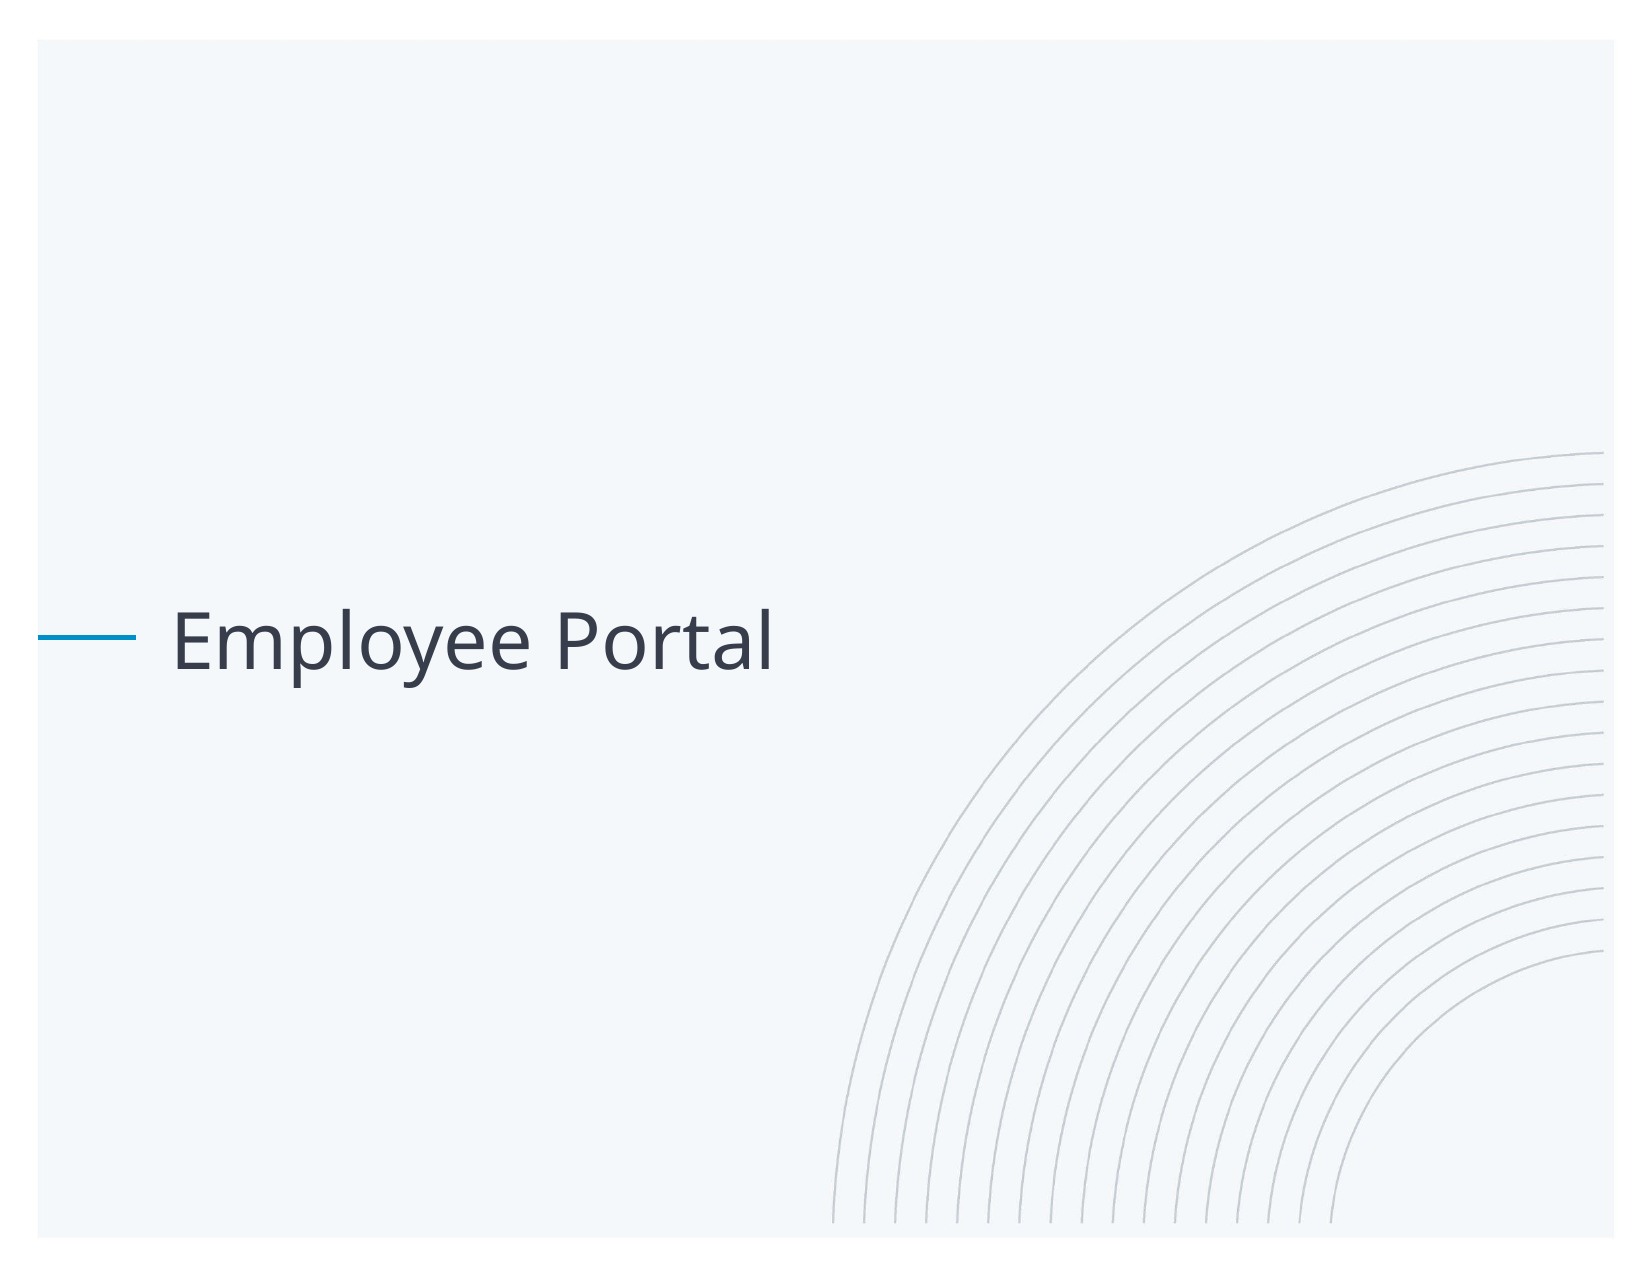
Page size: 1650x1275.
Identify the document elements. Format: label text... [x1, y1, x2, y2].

picture [0, 0, 1650, 1275]
title Employee Portal [170, 144, 949, 1131]
